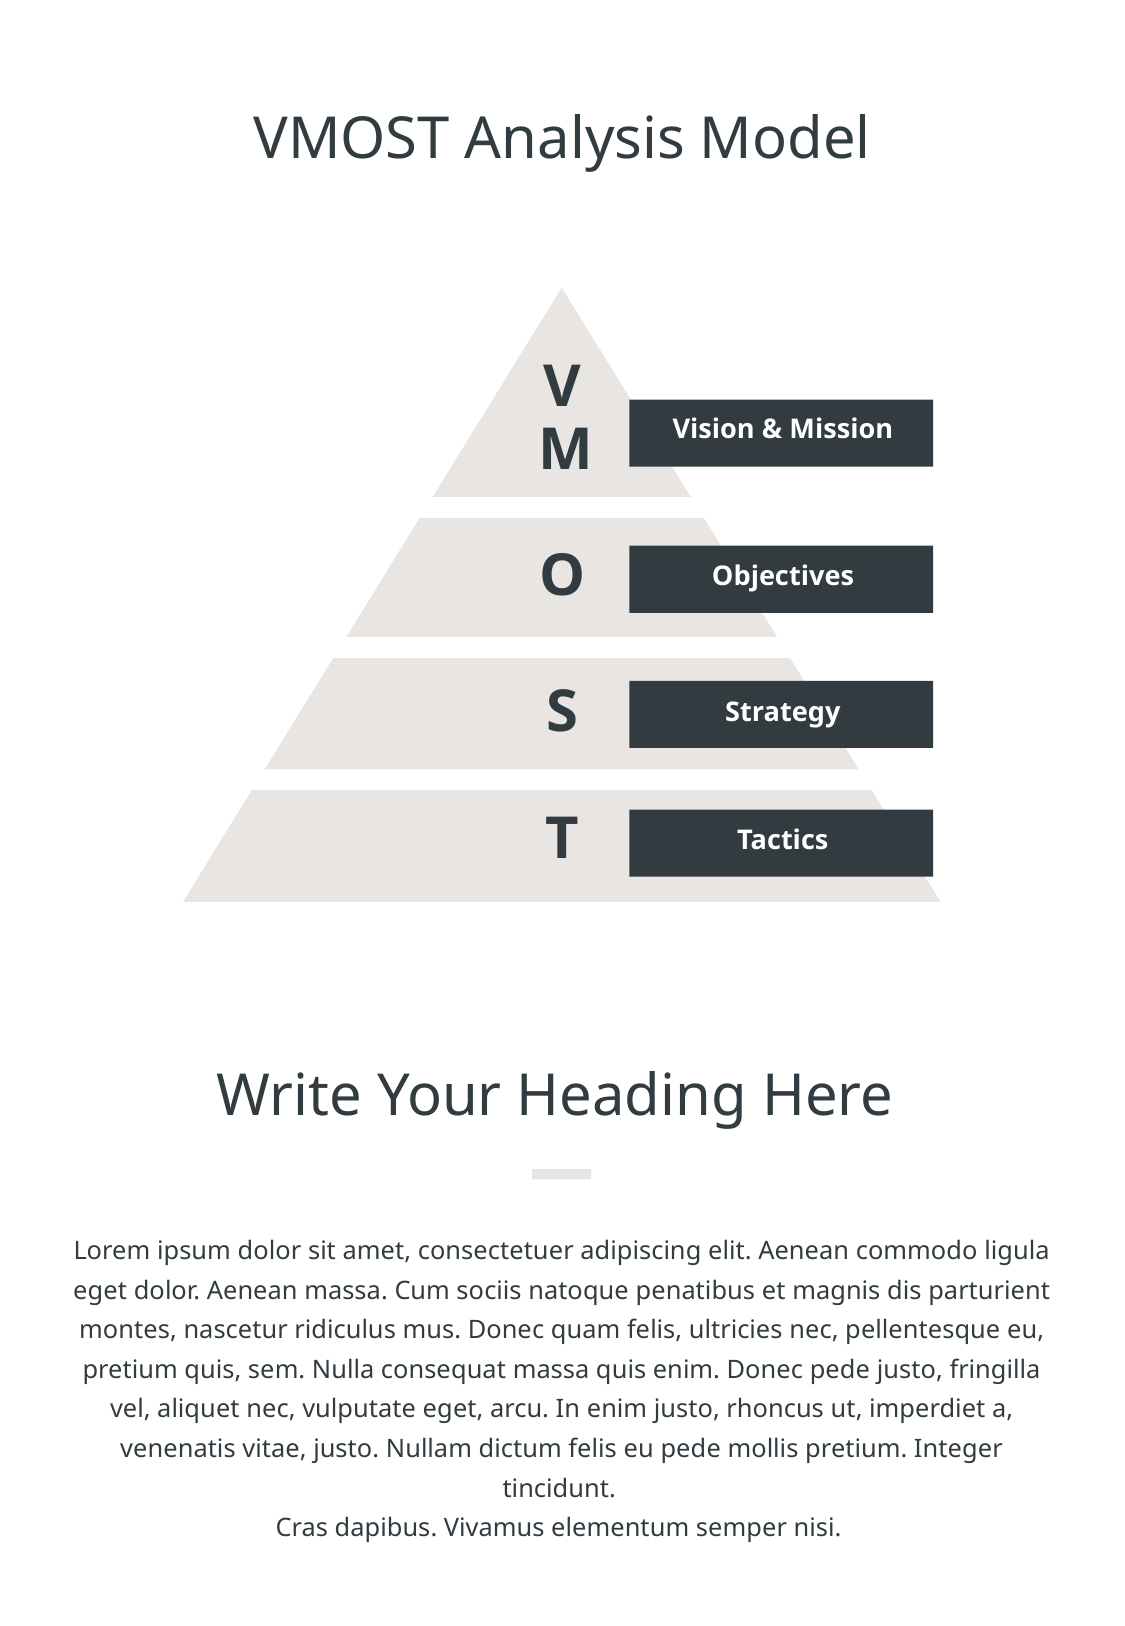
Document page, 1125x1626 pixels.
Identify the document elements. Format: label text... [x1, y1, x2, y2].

text_box Strategy [659, 697, 907, 727]
text_box O [507, 545, 618, 609]
text_box [182, 780, 941, 902]
text_box [629, 809, 934, 877]
text_box [629, 399, 934, 467]
text_box Objectives [659, 561, 907, 591]
text_box [258, 648, 865, 779]
text_box S [507, 680, 618, 744]
text_box [340, 508, 784, 647]
text_box VMOST Analysis Model [71, 113, 1054, 170]
text_box Tactics [659, 826, 907, 856]
text_box Write Your Heading Here [67, 1071, 1058, 1127]
text_box [629, 545, 934, 613]
text_box [426, 287, 697, 507]
text_box VM [538, 356, 587, 482]
text_box [629, 680, 934, 748]
text_box Vision & Mission [659, 415, 907, 445]
text_box Lorem ipsum dolor sit amet, consectetuer adipiscing elit. Aenean commodo ligula eget dolor. Aenean massa. Cum sociis natoque penatibus et magnis dis parturient montes, nascetur ridiculus mus. Donec quam felis, ultricies nec, pellentesque eu, pretium quis, sem. Nulla consequat massa quis enim. Donec pede justo, fringilla vel, aliquet nec, vulputate eget, arcu. In enim justo, rhoncus ut, imperdiet a, venenatis vitae, justo. Nullam dictum felis eu pede mollis pretium. Integer tincidunt. Cras dapibus. Vivamus elementum semper nisi. [68, 1225, 1057, 1542]
text_box T [507, 808, 618, 872]
